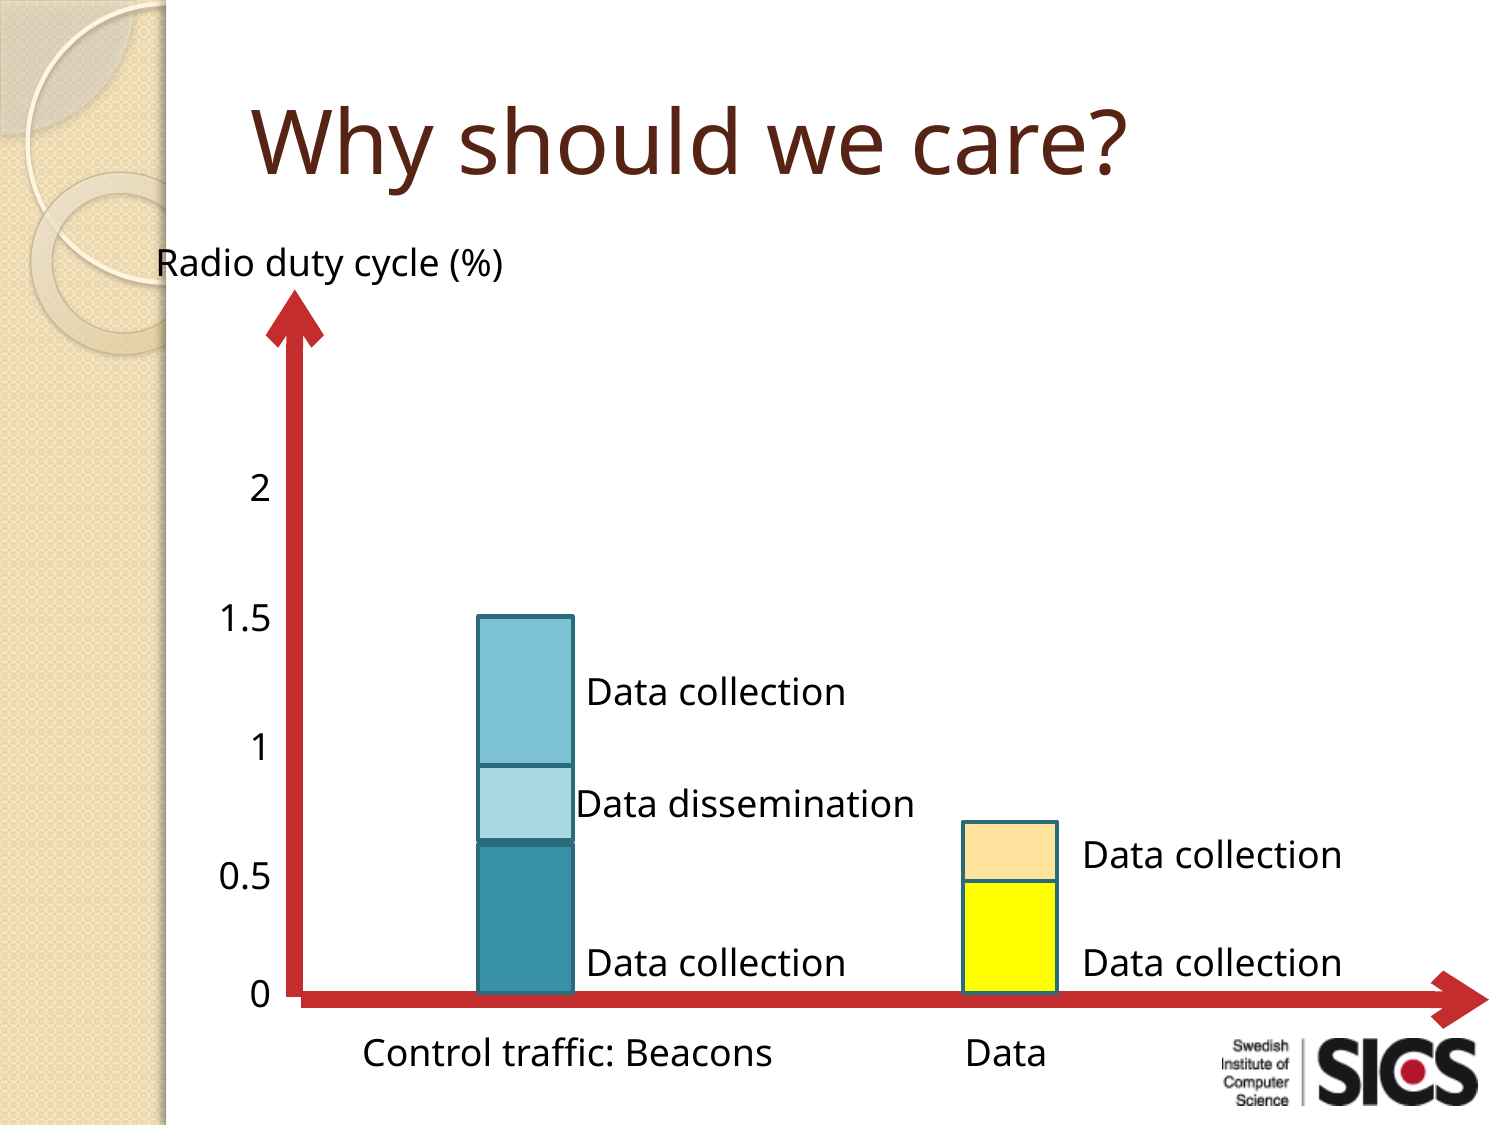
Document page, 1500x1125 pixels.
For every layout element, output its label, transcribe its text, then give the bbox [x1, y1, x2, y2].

title Why should we care? [235, 45, 1466, 233]
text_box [478, 616, 849, 766]
text_box 0 [234, 962, 286, 1023]
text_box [478, 766, 907, 841]
text_box Control traffic: Beacons [347, 1021, 821, 1081]
text_box 1 [234, 715, 286, 776]
text_box 0.5 [203, 844, 287, 905]
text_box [962, 894, 1345, 994]
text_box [478, 844, 849, 994]
text_box Data [949, 1021, 1282, 1081]
text_box 1.5 [203, 586, 287, 646]
text_box 2 [234, 456, 286, 516]
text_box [962, 822, 1345, 885]
text_box Radio duty cycle (%) [140, 231, 519, 292]
picture [1222, 1038, 1478, 1106]
